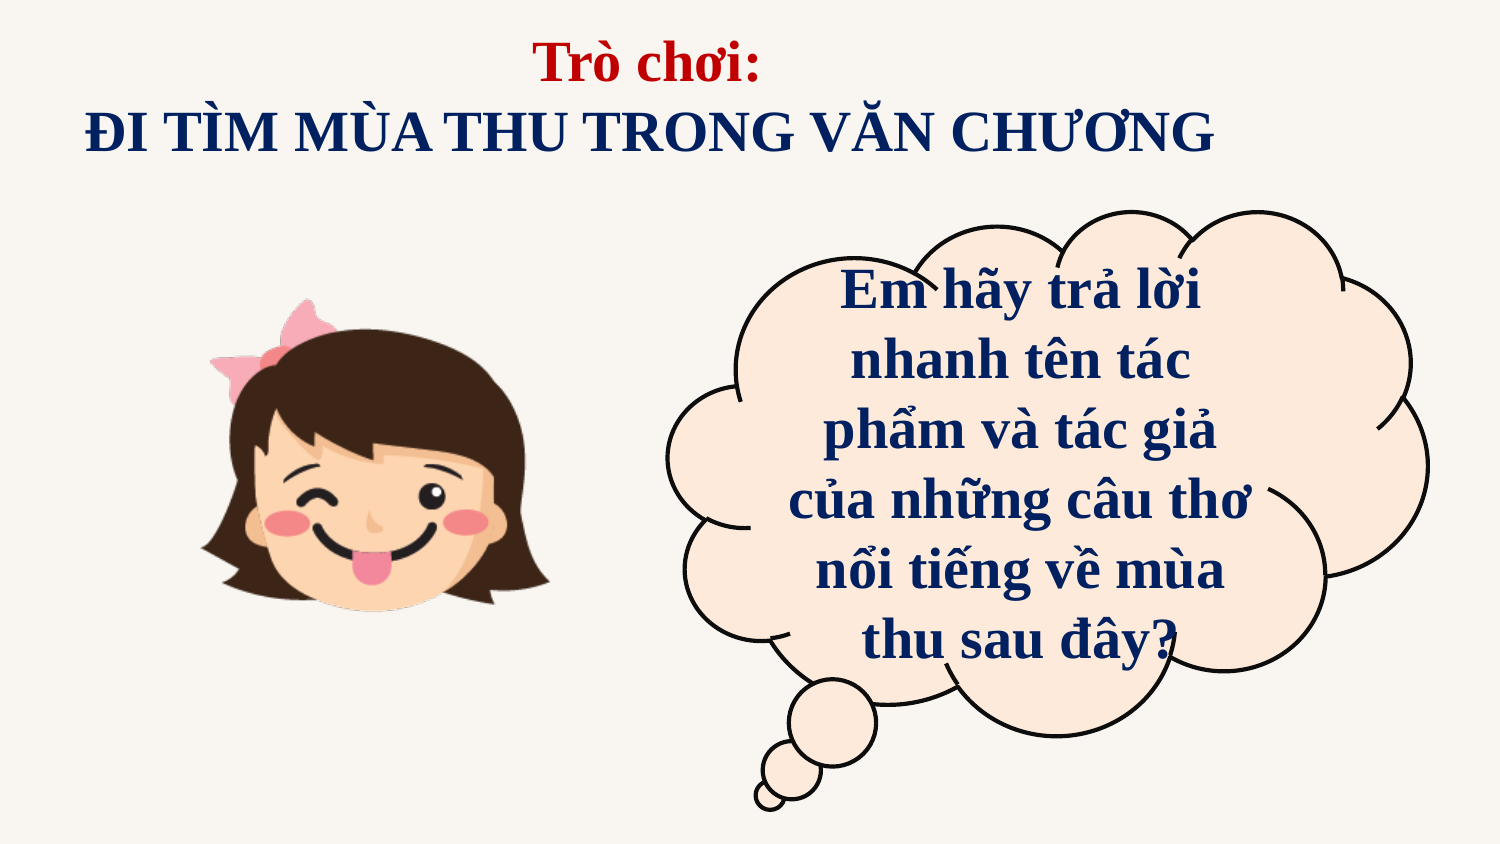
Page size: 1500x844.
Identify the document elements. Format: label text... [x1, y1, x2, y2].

text_box Em hãy trả lời nhanh tên tác phẩm và tác giả của những câu thơ nổi tiếng về mùa thu sau đây? [667, 212, 1428, 810]
text_box Trò chơi: ĐI TÌM MÙA THU TRONG VĂN CHƯƠNG [0, 0, 1302, 194]
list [129, 226, 617, 713]
